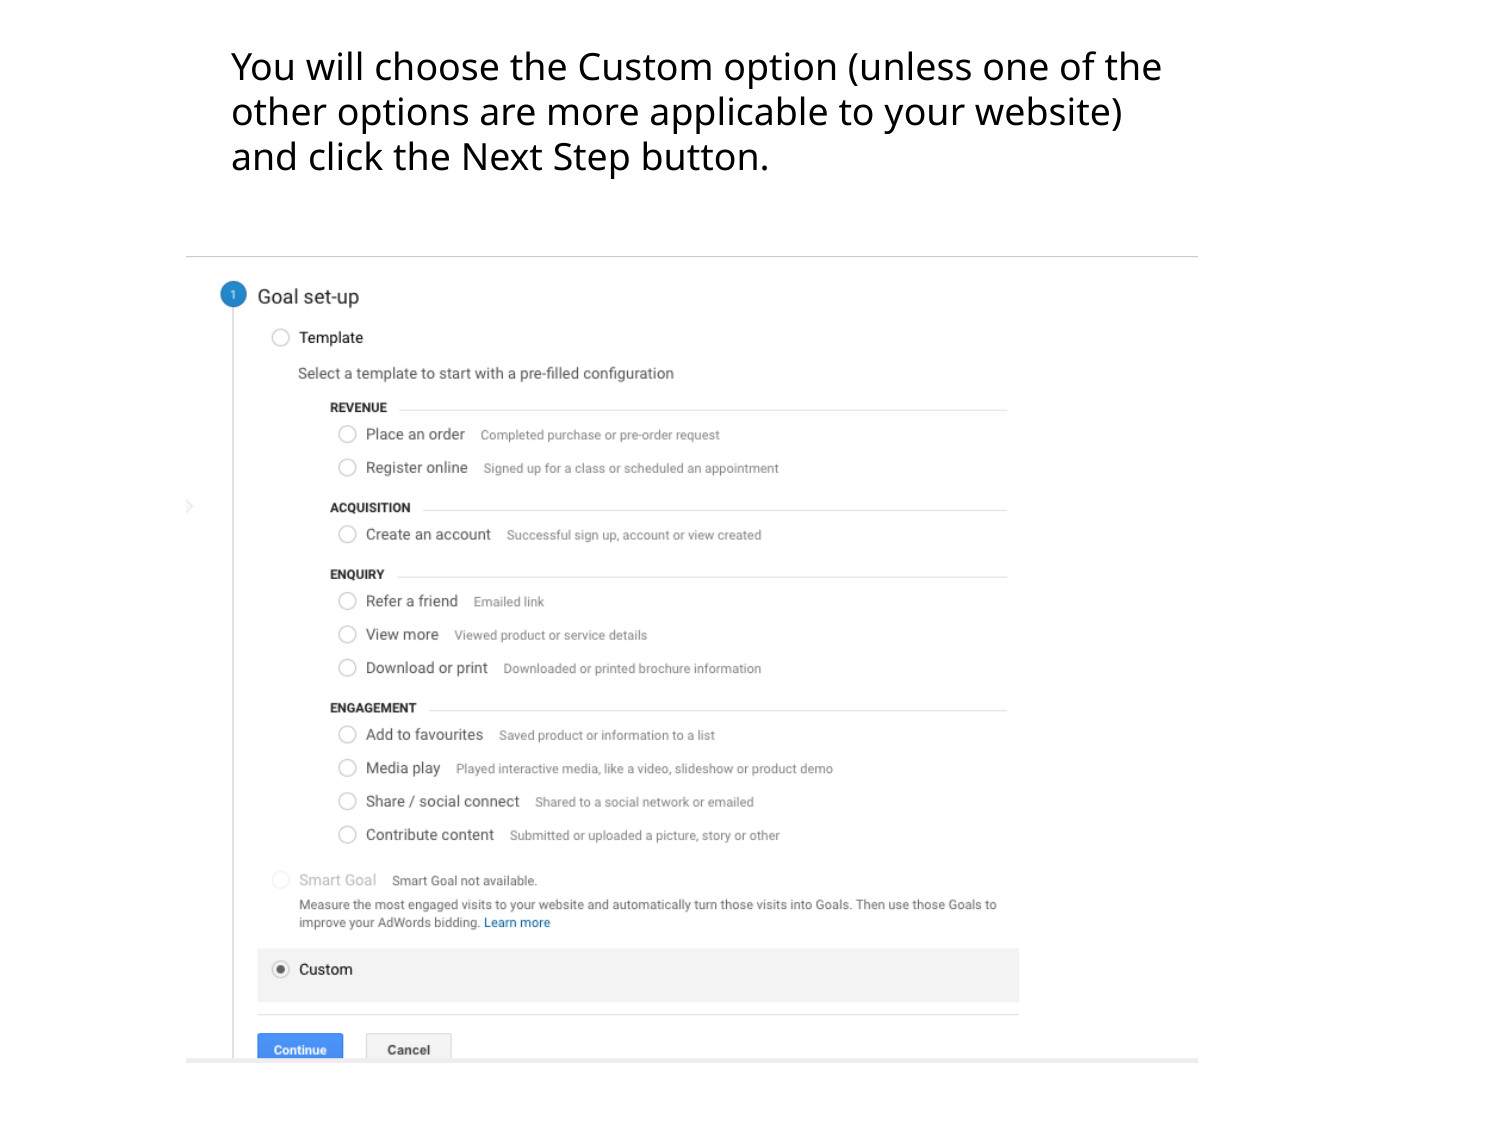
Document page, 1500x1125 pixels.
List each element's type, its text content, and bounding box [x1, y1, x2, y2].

picture [186, 255, 1199, 1064]
text_box You will choose the Custom option (unless one of the other options are more applicable to your website) and click the Next Step button. [216, 36, 1183, 186]
